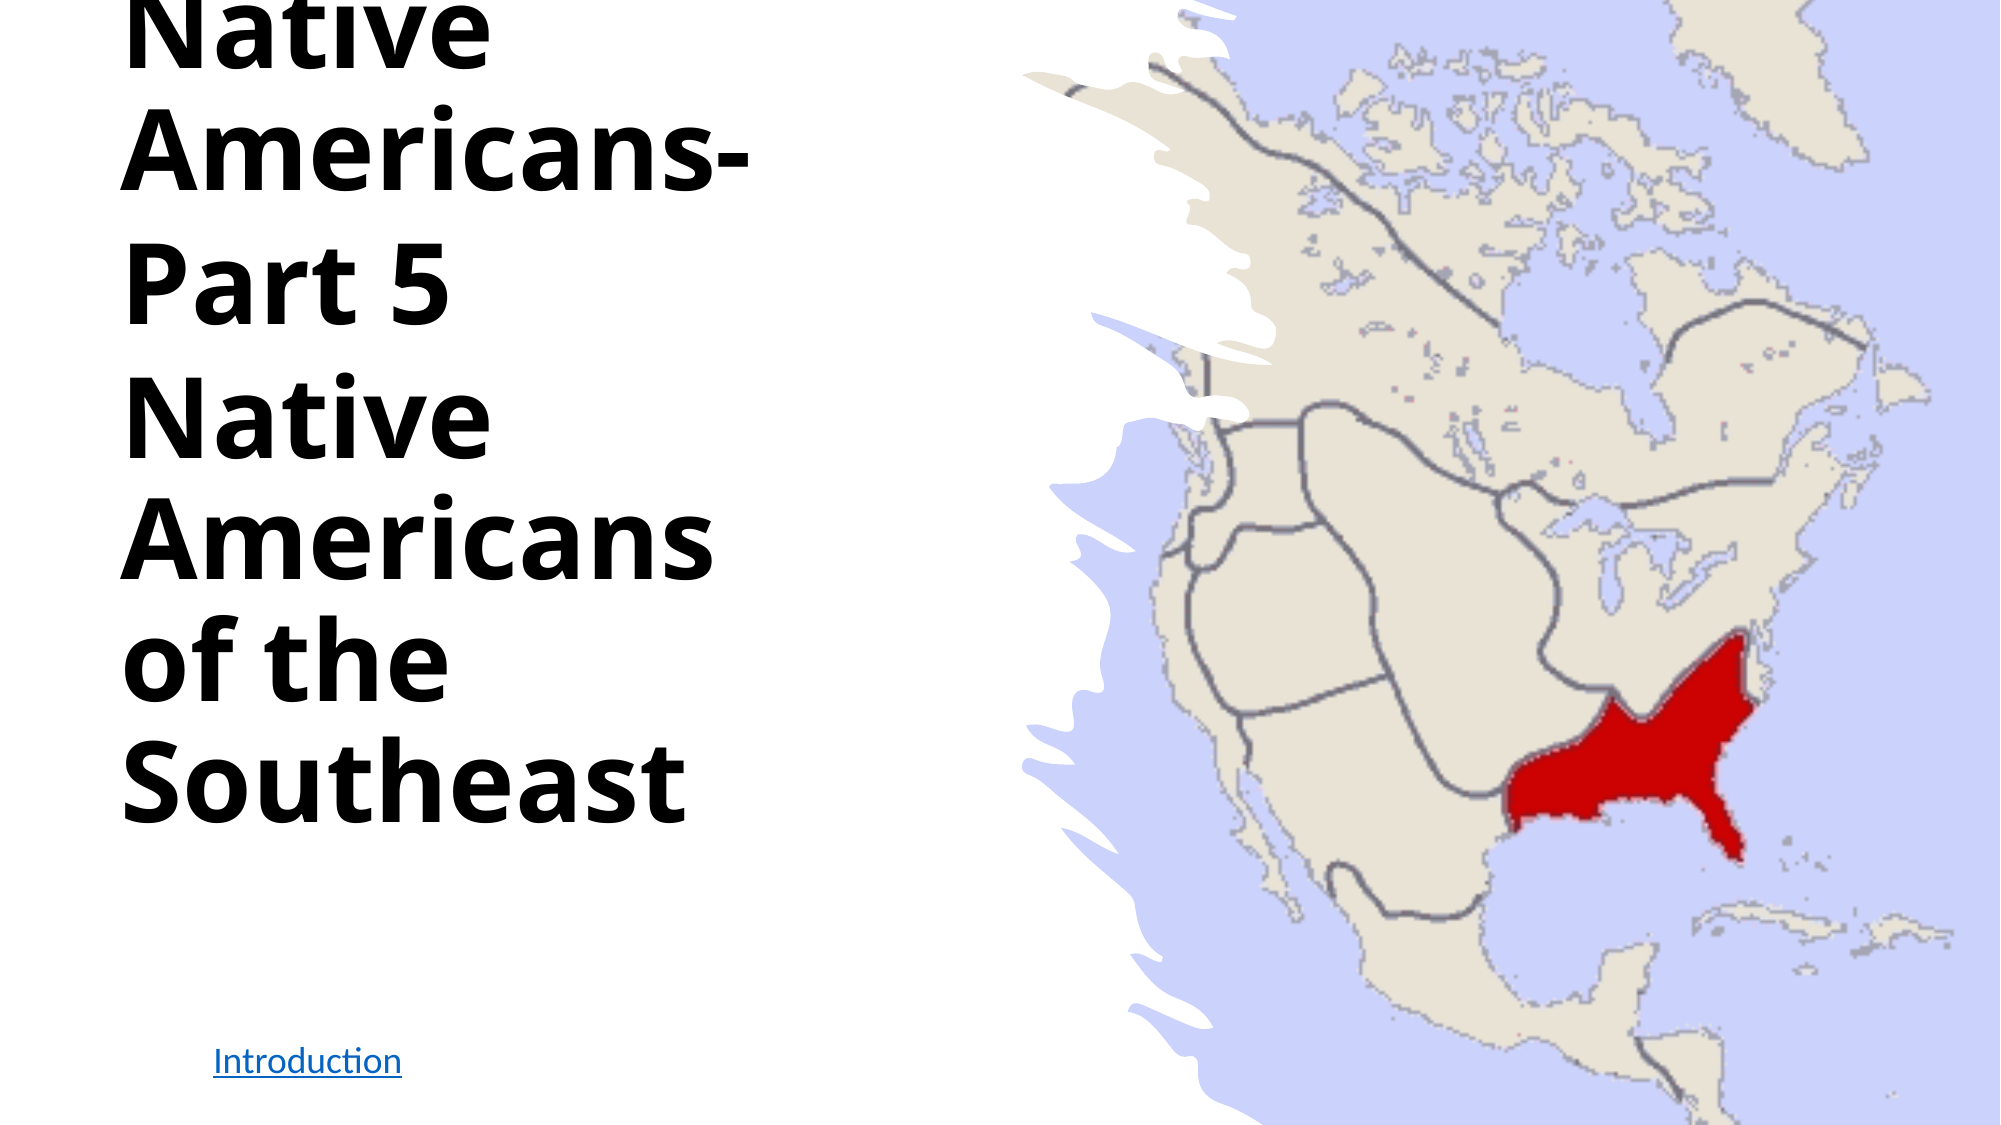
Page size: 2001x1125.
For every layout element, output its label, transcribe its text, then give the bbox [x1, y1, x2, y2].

text_box [0, 0, 1021, 1125]
text_box Native Americans- Part 5 Native Americans of the Southeast [105, 105, 864, 855]
picture [1021, 0, 2000, 1125]
text_box Introduction [198, 1028, 418, 1089]
